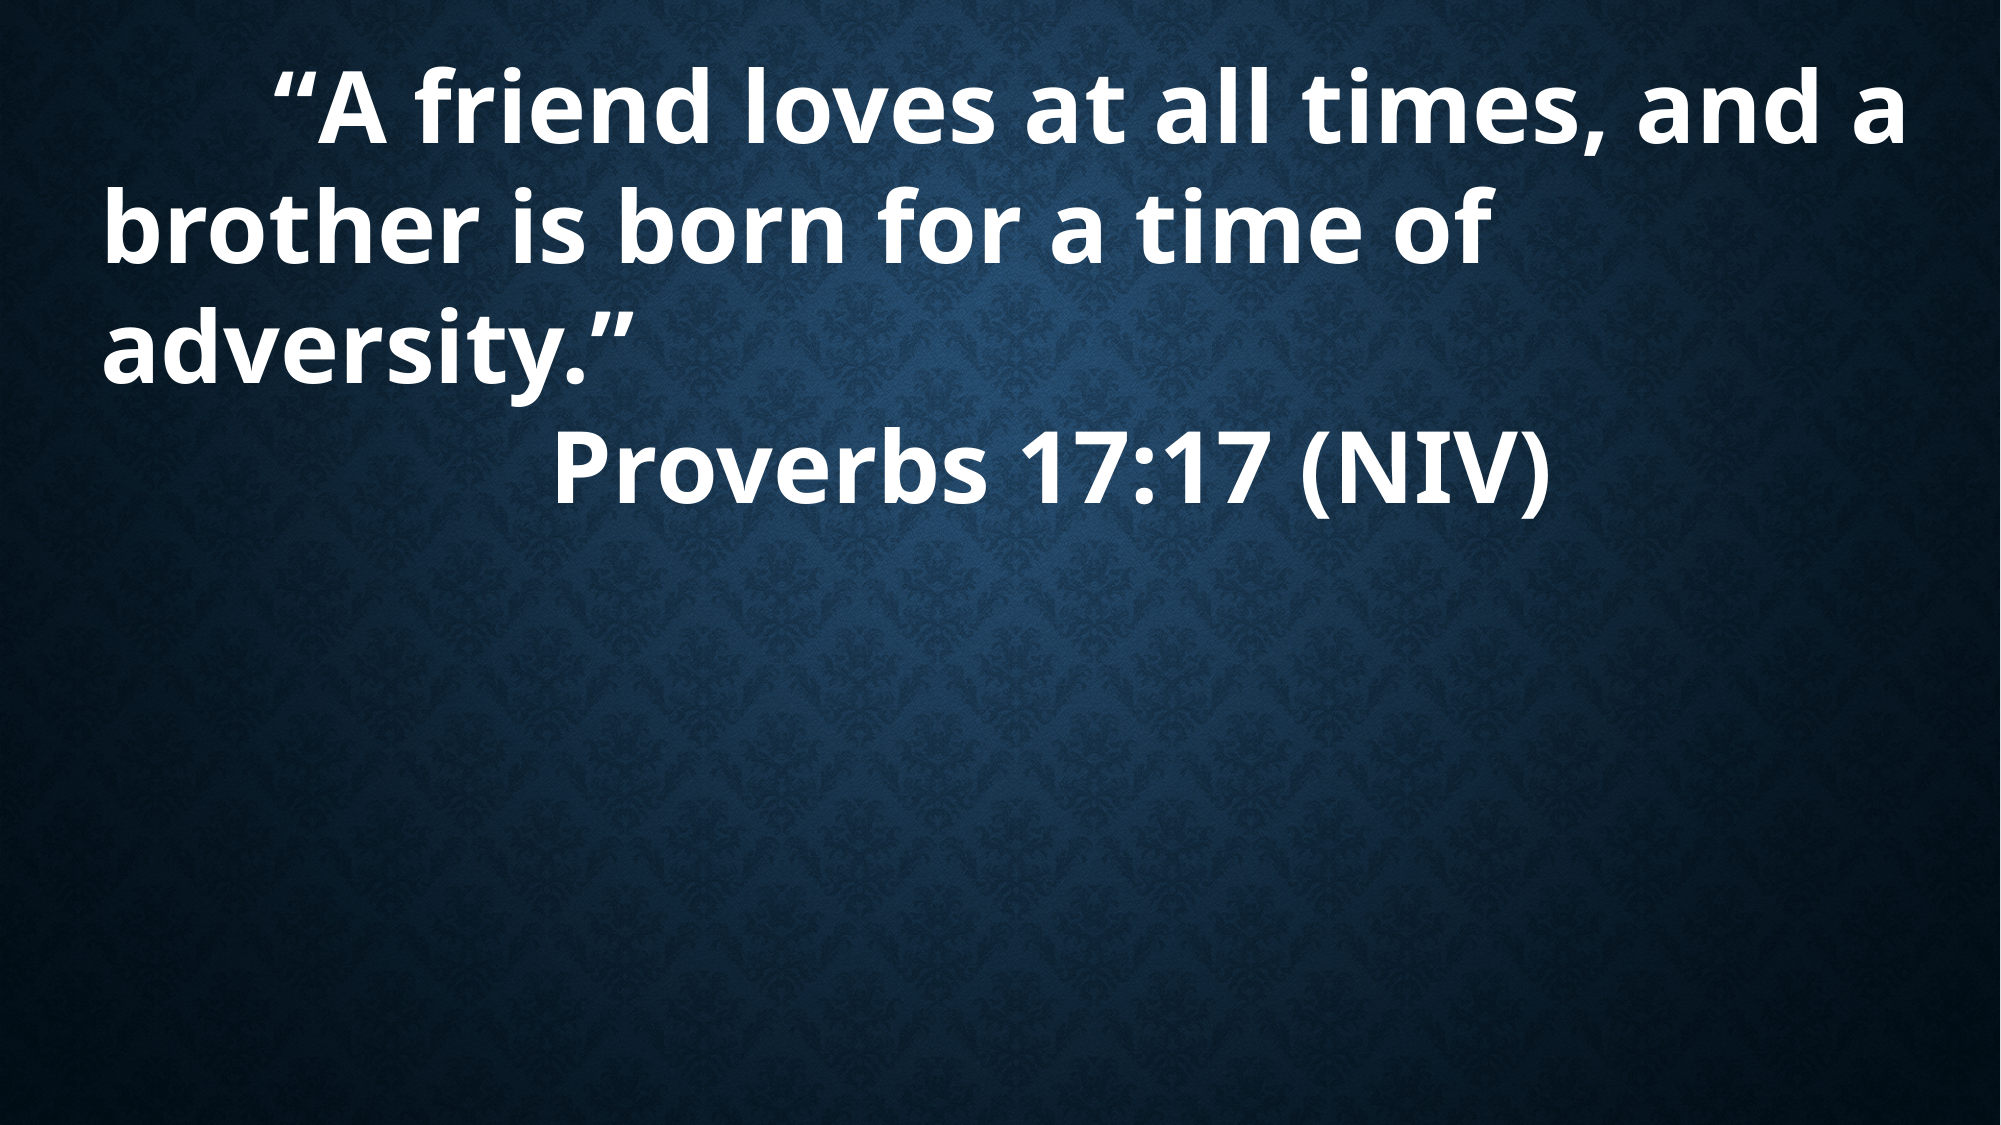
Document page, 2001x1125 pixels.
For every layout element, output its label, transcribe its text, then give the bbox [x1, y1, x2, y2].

text_box “A friend loves at all times, and a brother is born for a time of adversity.” Proverbs 17:17 (NIV) [85, 36, 2000, 641]
